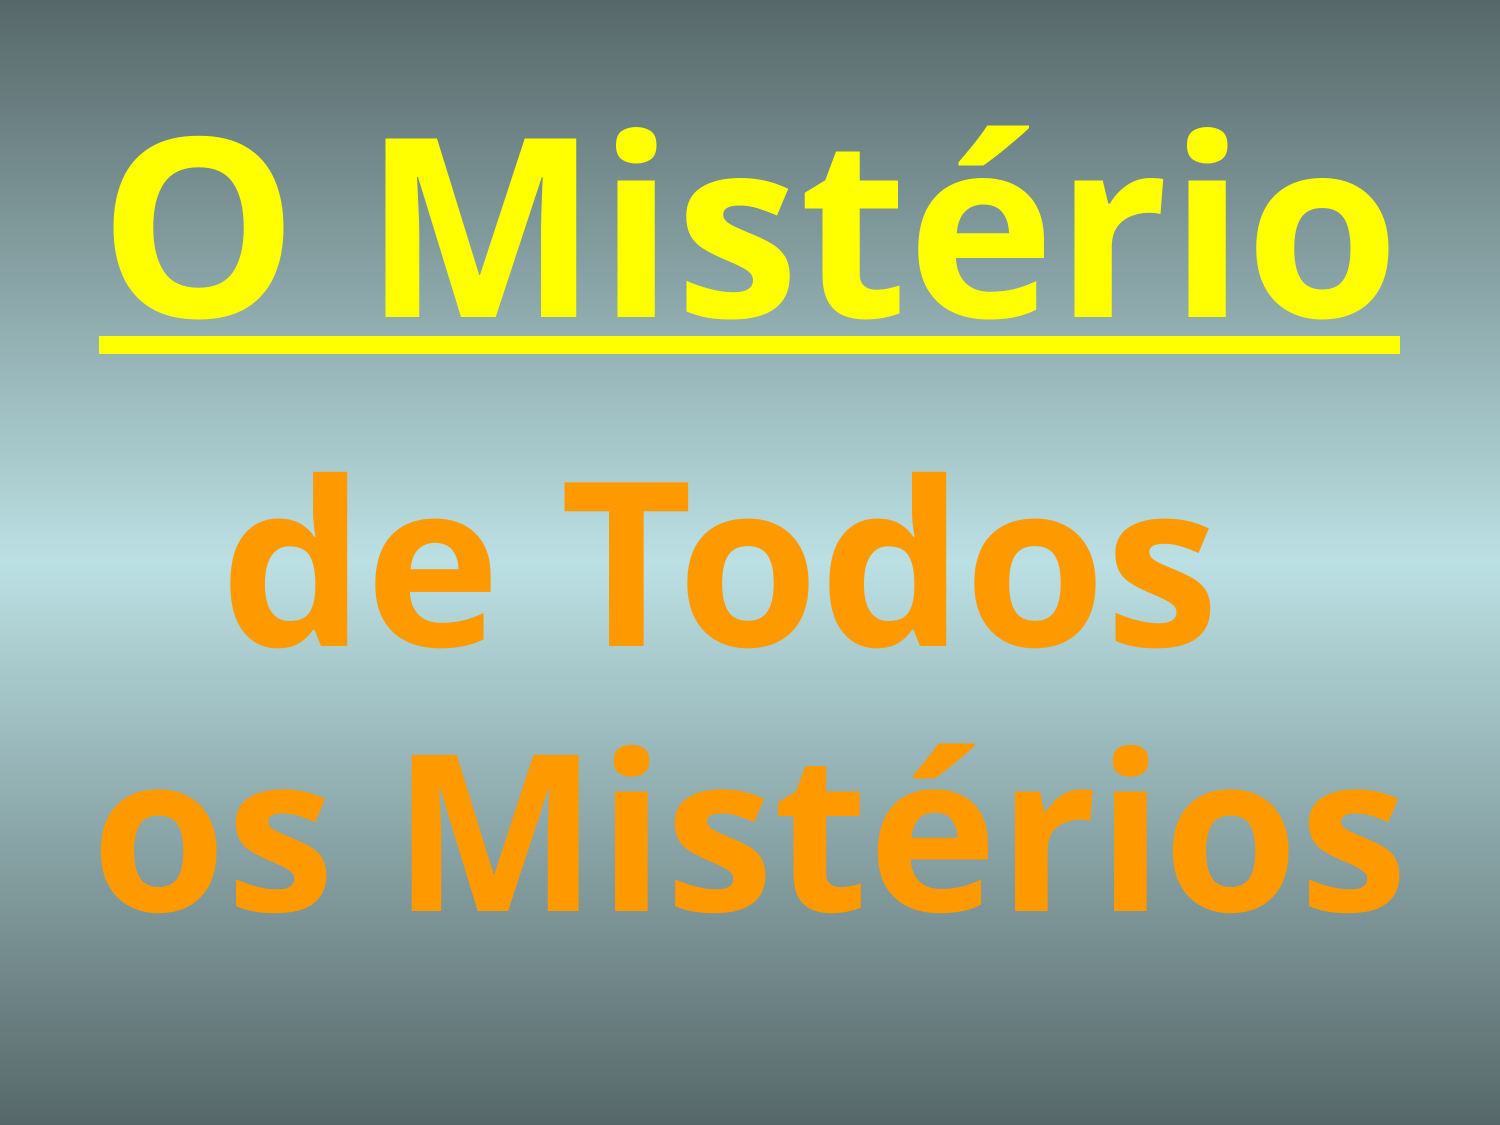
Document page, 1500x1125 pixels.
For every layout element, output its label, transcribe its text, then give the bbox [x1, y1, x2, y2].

text_box O Mistério de Todos os Mistérios [0, 0, 1500, 1123]
